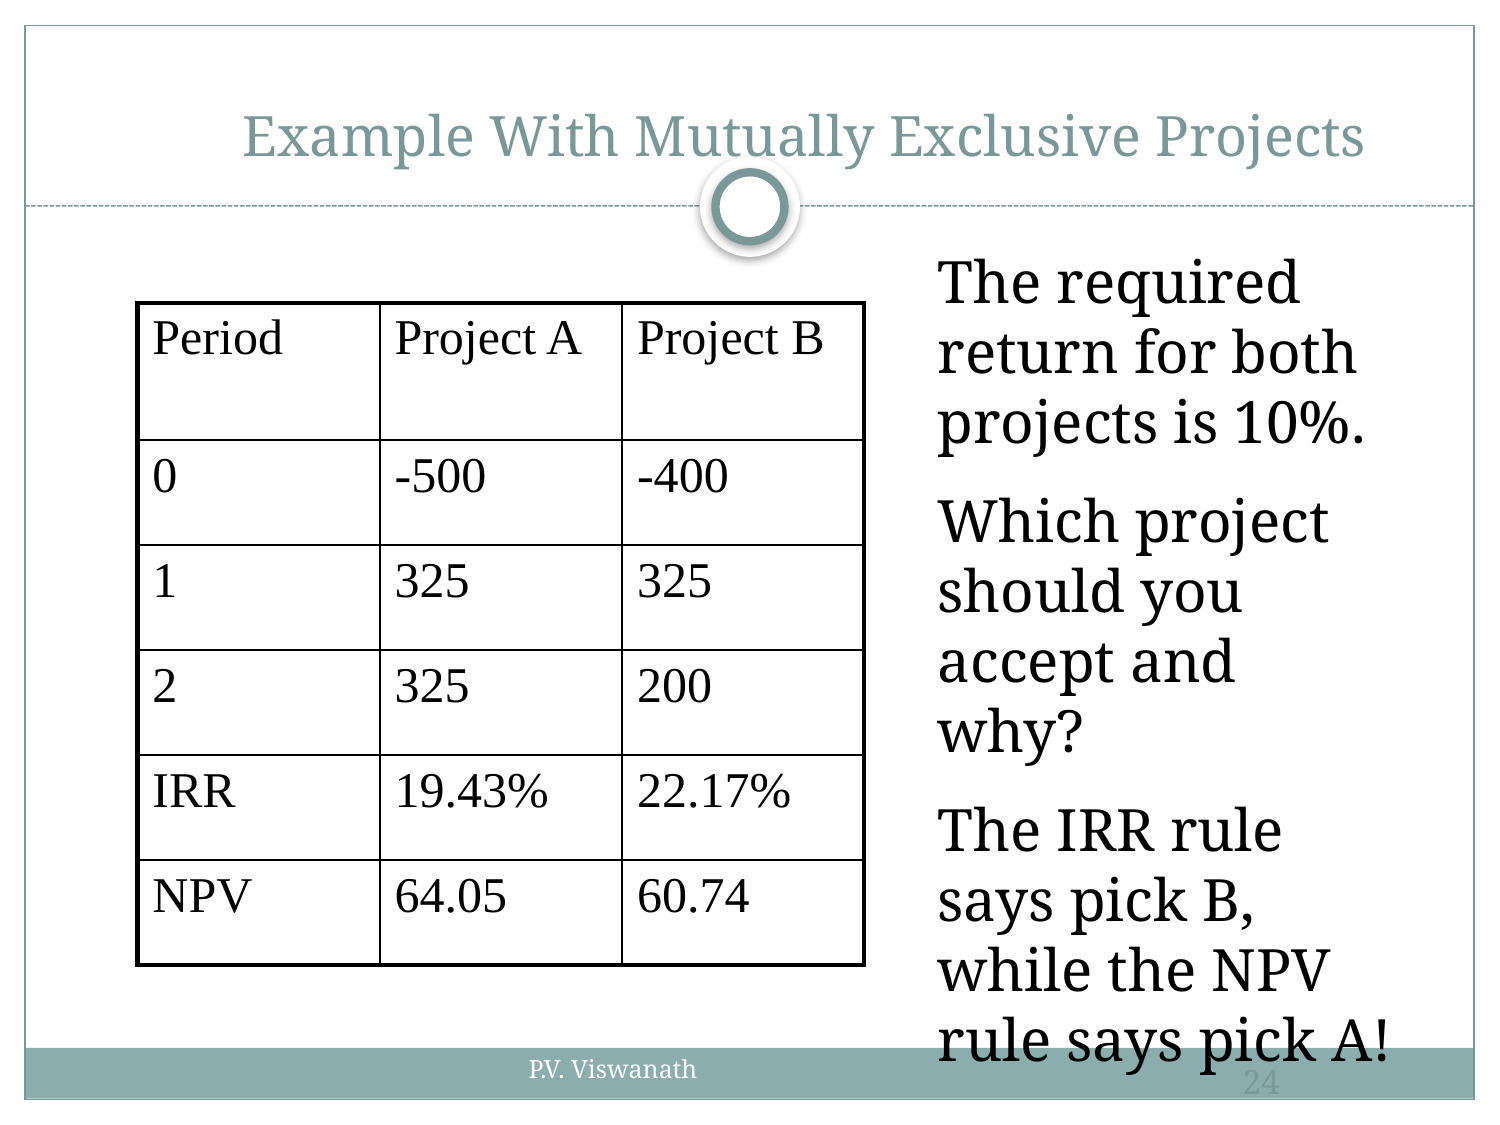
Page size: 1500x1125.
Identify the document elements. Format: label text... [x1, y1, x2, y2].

table_cell IRR [140, 756, 379, 859]
slide_number 24 [1081, 1046, 1441, 1122]
table_cell 325 [623, 546, 862, 649]
table_cell 22.17% [623, 756, 862, 859]
table_cell 0 [140, 441, 379, 544]
table_header Period [140, 305, 379, 439]
table_cell 64.05 [381, 861, 621, 963]
footer P.V. Viswanath [513, 1046, 1021, 1122]
table_cell -400 [623, 441, 862, 544]
table_cell 2 [140, 651, 379, 754]
table_cell 1 [140, 546, 379, 649]
title Example With Mutually Exclusive Projects [200, 50, 1411, 175]
table_cell 325 [381, 546, 621, 649]
table_cell 19.43% [381, 756, 621, 859]
table_header Project A [381, 305, 621, 439]
table_header Project B [623, 305, 862, 439]
table_cell 60.74 [623, 861, 862, 963]
table_cell 200 [623, 651, 862, 754]
text_box The required return for both projects is 10%. Which project should you accept and why? The IRR rule says pick B, while the NPV rule says pick A! [922, 237, 1411, 1081]
table_cell NPV [140, 861, 379, 963]
table_cell 325 [381, 651, 621, 754]
table_cell -500 [381, 441, 621, 544]
